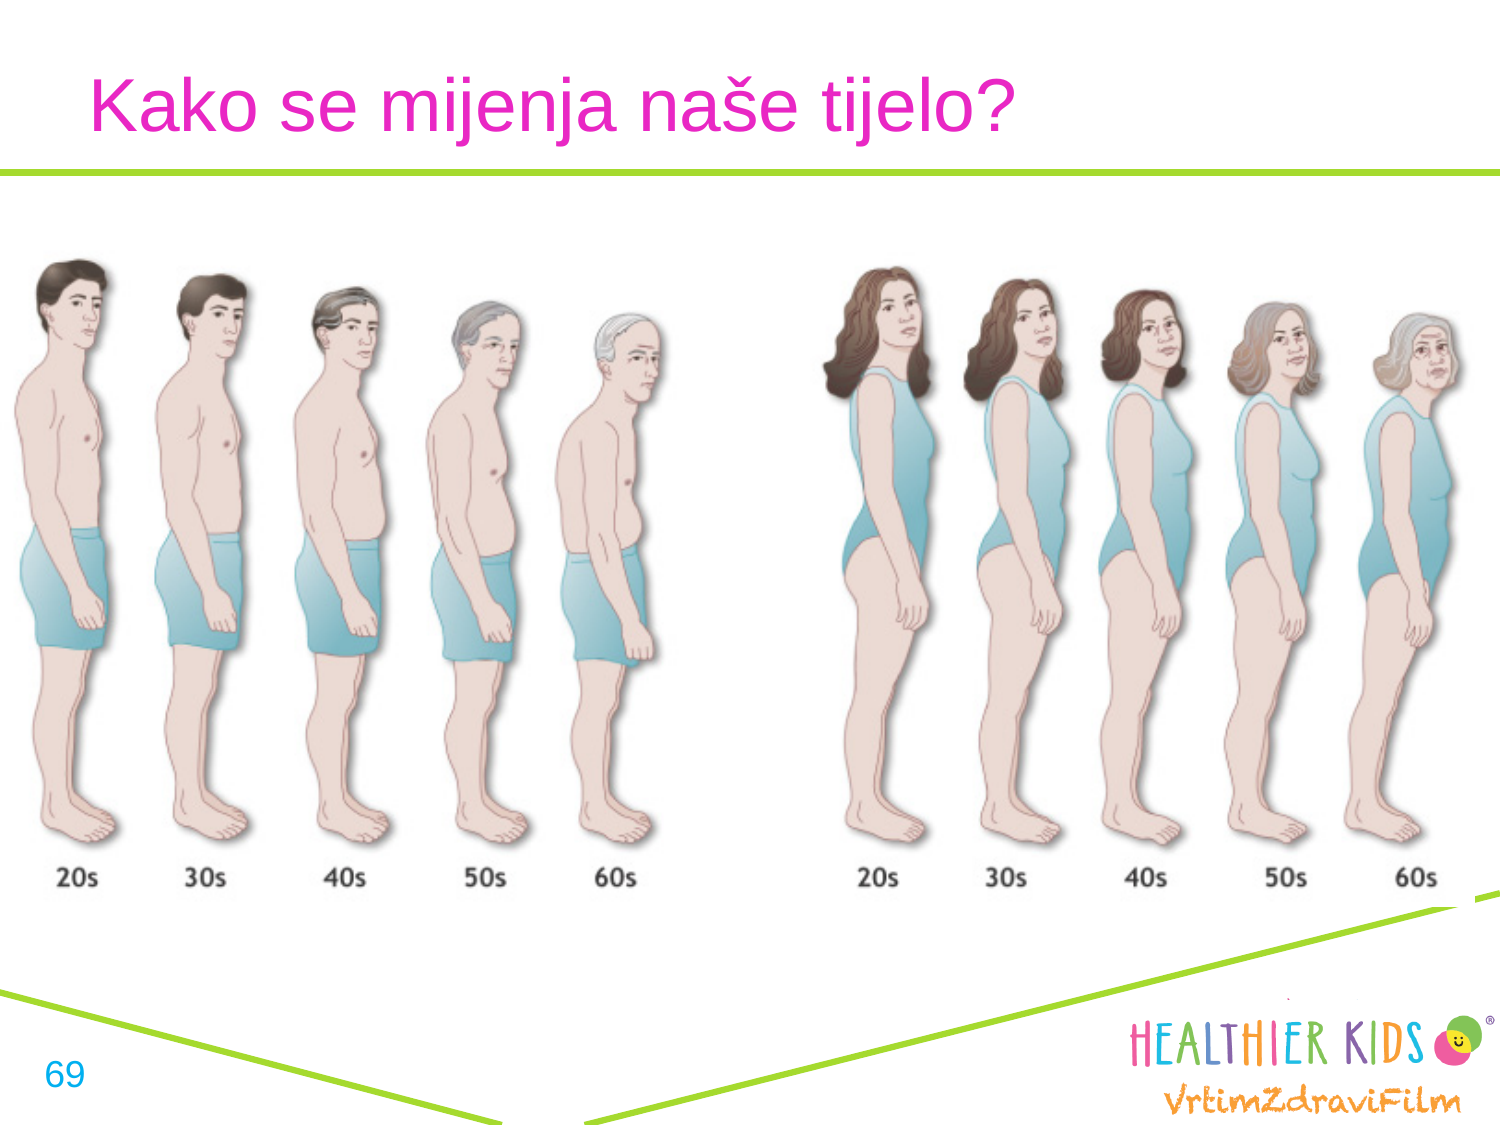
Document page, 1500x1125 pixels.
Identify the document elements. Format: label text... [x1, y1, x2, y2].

picture [0, 237, 1476, 907]
picture [1118, 992, 1500, 1124]
title Kako se mijenja naše tijelo? [73, 7, 1424, 195]
slide_number 69 [29, 1042, 380, 1103]
